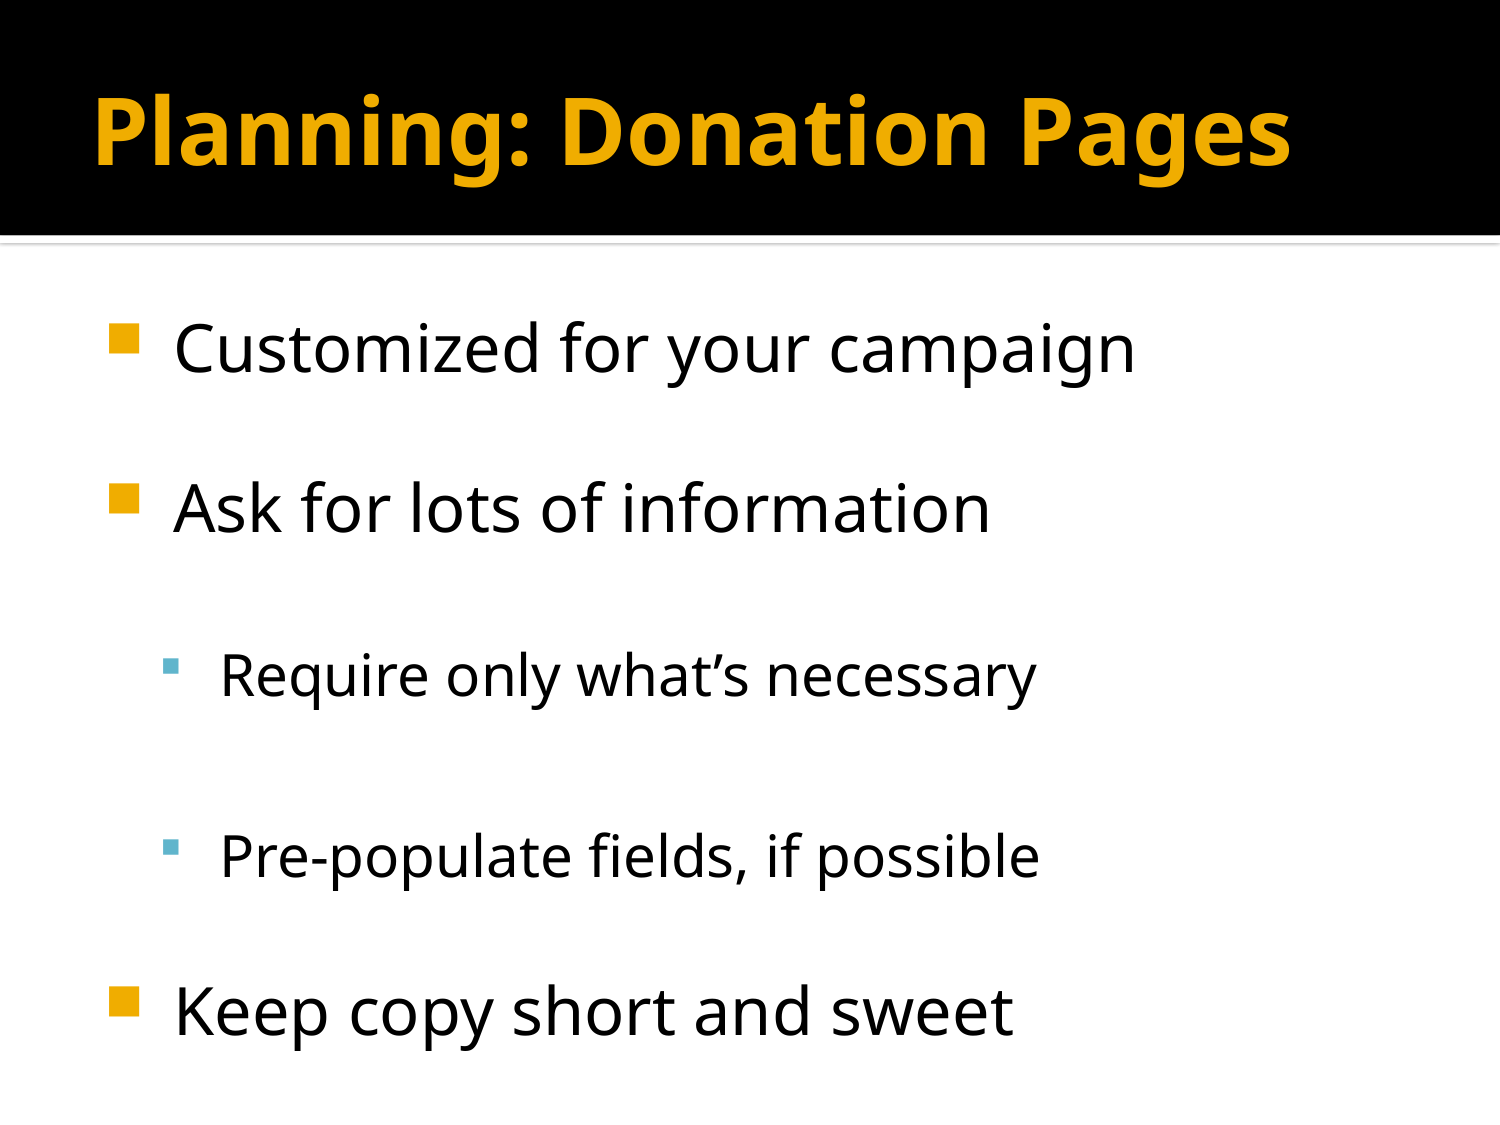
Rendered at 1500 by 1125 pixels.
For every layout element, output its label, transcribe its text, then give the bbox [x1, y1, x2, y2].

title Planning: Donation Pages [75, 25, 1425, 231]
list Customized for your campaign Ask for lots of information Require only what’s necessary Pre-populate fields, if possible Keep copy short and sweet [75, 291, 1425, 1050]
